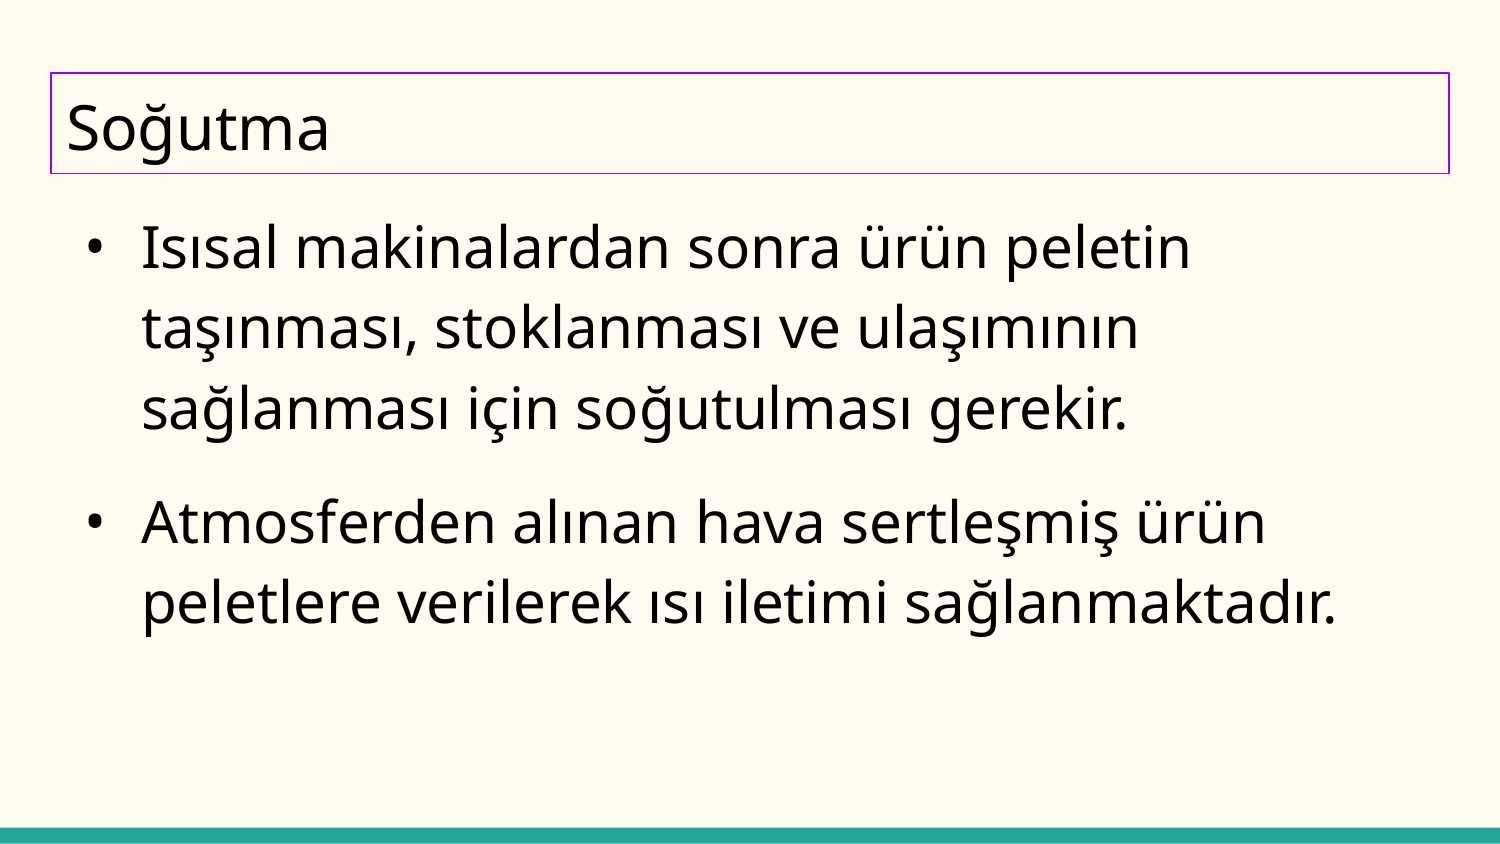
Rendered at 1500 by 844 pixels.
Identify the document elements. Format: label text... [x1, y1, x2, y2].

title Soğutma [50, 72, 1450, 174]
list Isısal makinalardan sonra ürün peletin taşınması, stoklanması ve ulaşımının sağlanması için soğutulması gerekir. Atmosferden alınan hava sertleşmiş ürün peletlere verilerek ısı iletimi sağlanmaktadır. [51, 192, 1449, 750]
